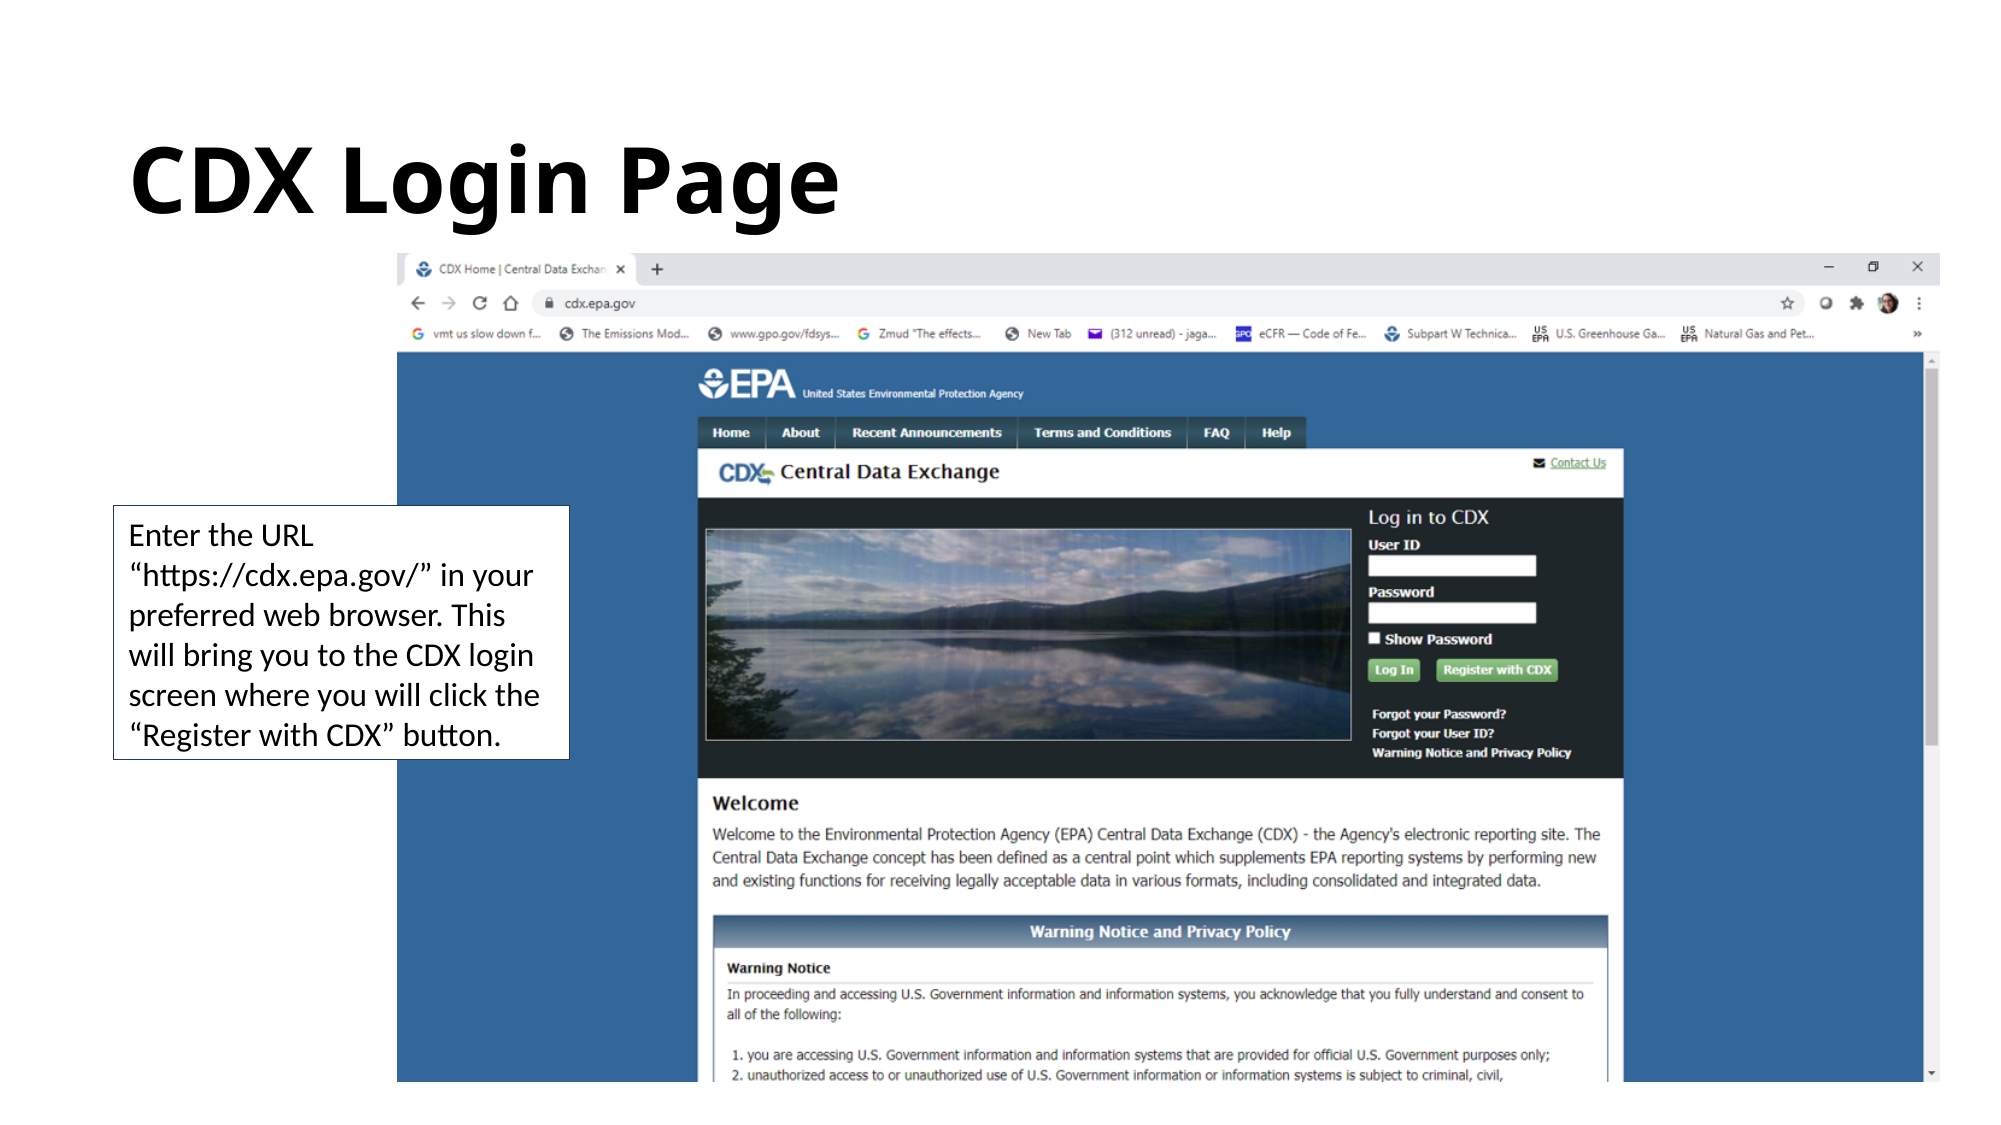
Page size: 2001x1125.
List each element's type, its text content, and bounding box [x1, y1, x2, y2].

title CDX Login Page [113, 23, 1839, 241]
text_box Enter the URL “https://cdx.epa.gov/” in your preferred web browser. This will bring you to the CDX login screen where you will click the “Register with CDX” button. [113, 505, 397, 760]
picture [397, 253, 1940, 1082]
